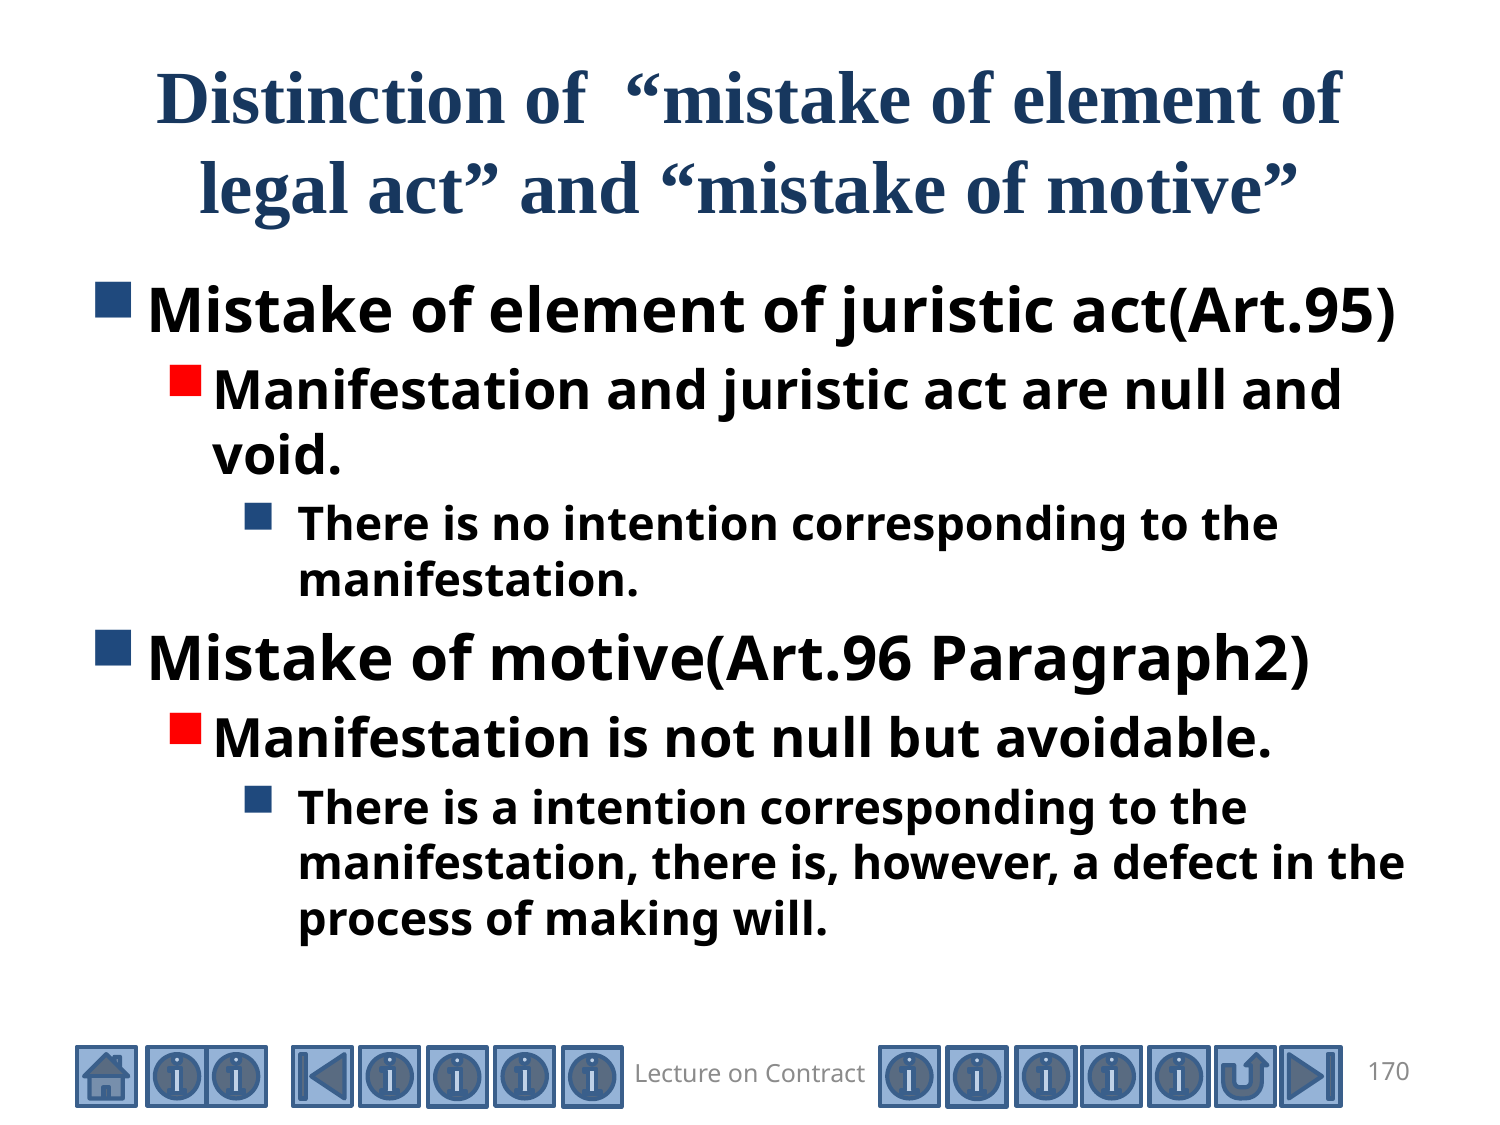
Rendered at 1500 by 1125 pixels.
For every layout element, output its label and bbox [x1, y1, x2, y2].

slide_number [1074, 1042, 1425, 1103]
list [75, 262, 1425, 1005]
title [75, 45, 1425, 233]
footer [512, 1042, 988, 1103]
